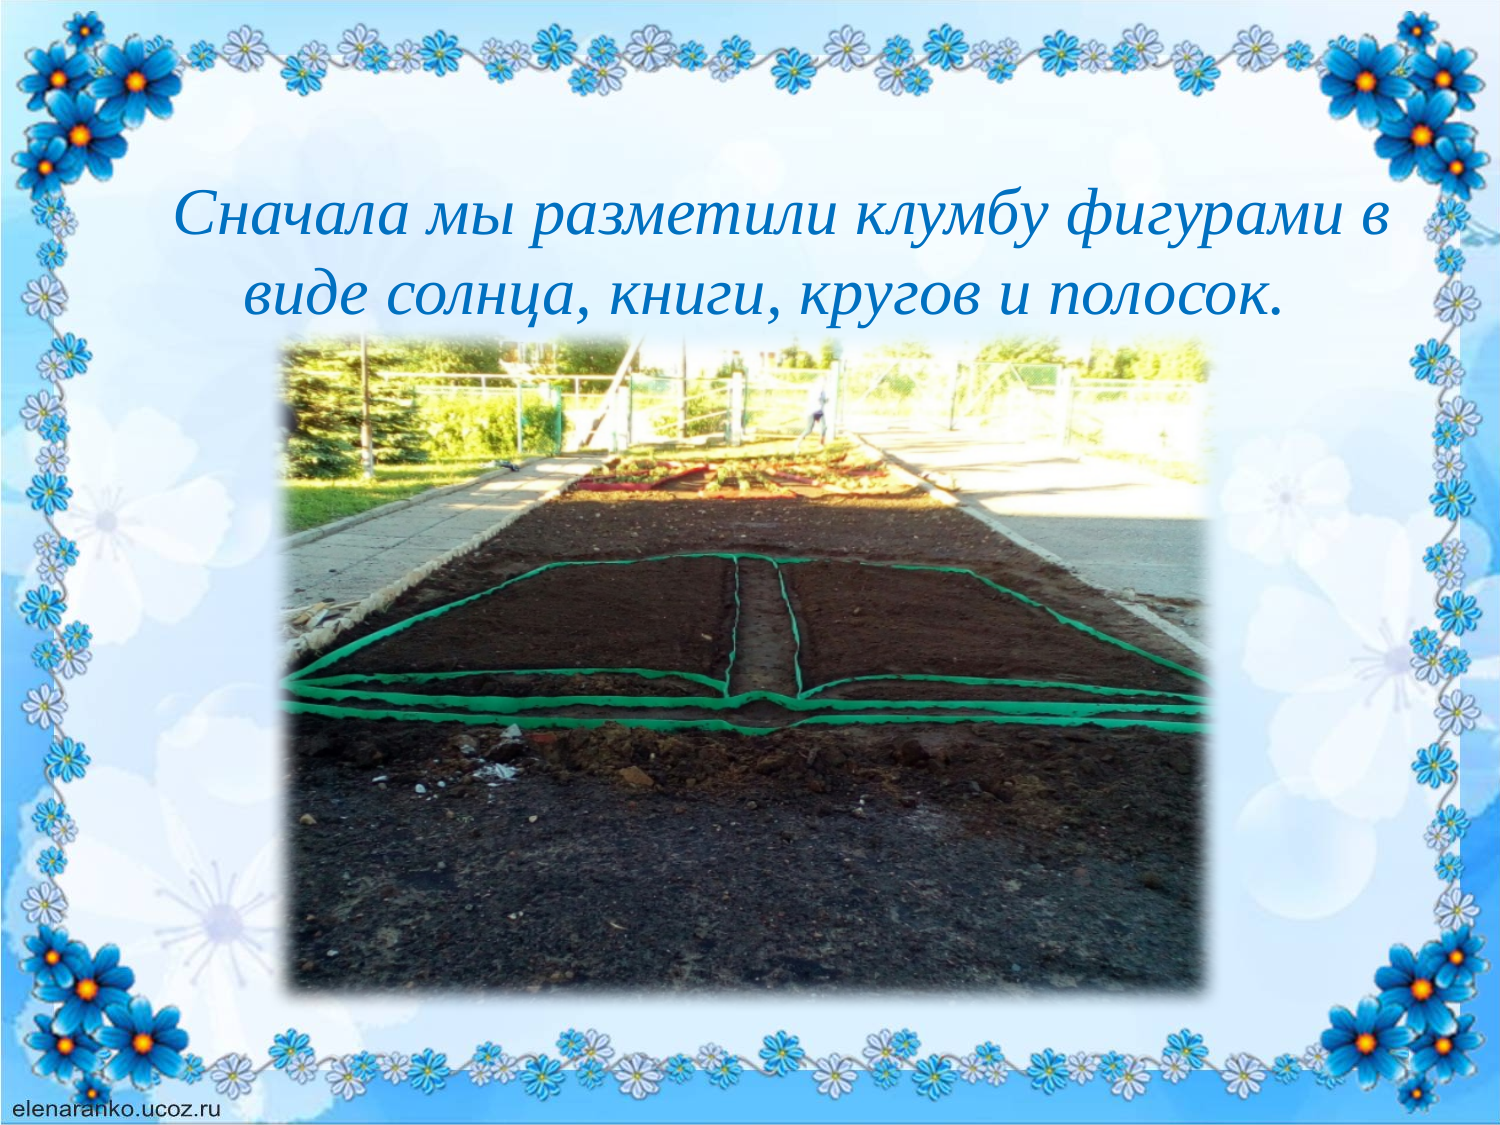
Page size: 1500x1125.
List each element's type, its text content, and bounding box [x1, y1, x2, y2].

text_box Сначала мы разметили клумбу фигурами в виде солнца, книги, кругов и полосок. [88, 160, 1476, 336]
picture [0, 0, 1500, 1125]
